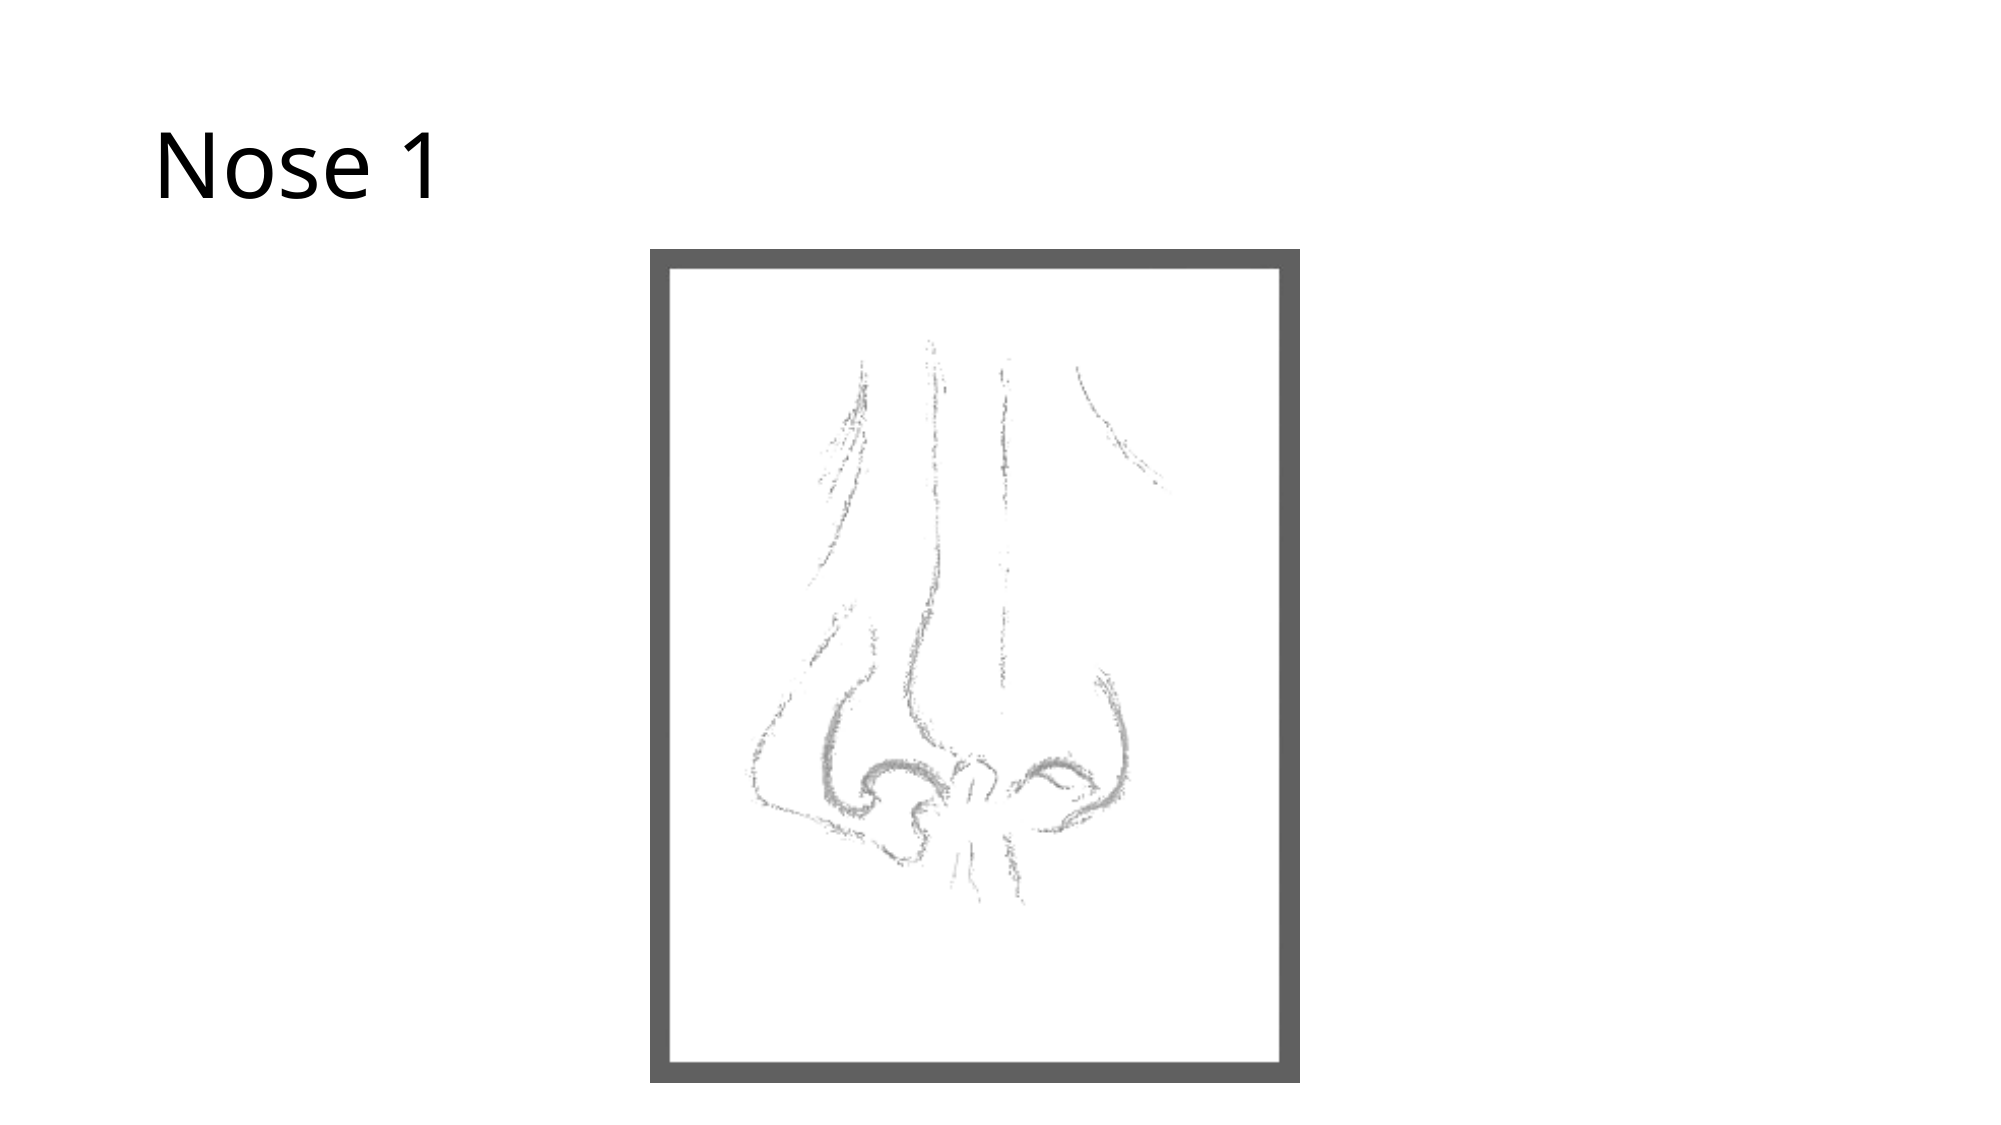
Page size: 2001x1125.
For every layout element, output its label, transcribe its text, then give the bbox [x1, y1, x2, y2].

title Nose 1 [137, 59, 1863, 278]
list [649, 249, 1301, 1083]
